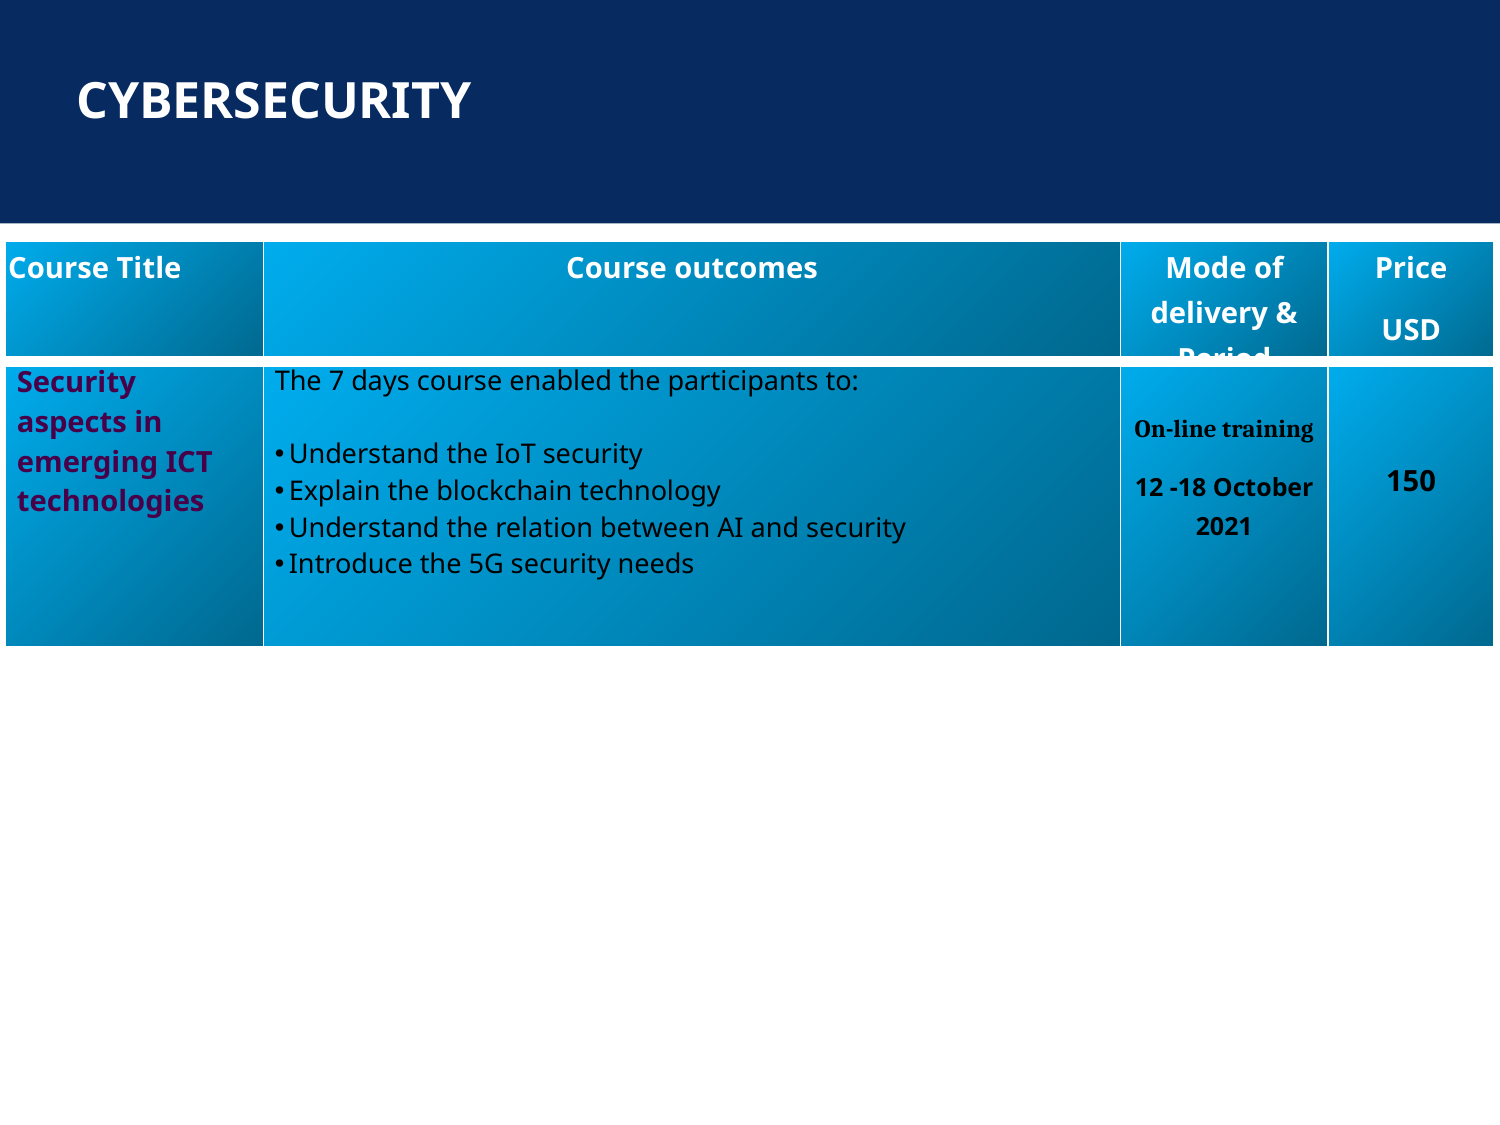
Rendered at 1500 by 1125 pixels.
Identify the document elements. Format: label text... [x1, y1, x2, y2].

table_cell Security aspects in emerging ICT technologies [6, 367, 263, 646]
table_header Course outcomes [264, 242, 1120, 356]
text_box CYBERSECURITY [61, 61, 500, 136]
table_header Course Title [6, 242, 263, 356]
table_header Mode of delivery & Period [1121, 242, 1327, 356]
text_box [0, 0, 1500, 226]
table_header Price USD [1329, 242, 1493, 356]
table_cell 150 [1329, 367, 1493, 646]
table_cell On-line training 12 -18 October 2021 [1121, 367, 1327, 646]
table_cell The 7 days course enabled the participants to: Understand the IoT security Explain the blockchain technology Understand the relation between AI and security Introduce the 5G security needs [264, 367, 1120, 646]
